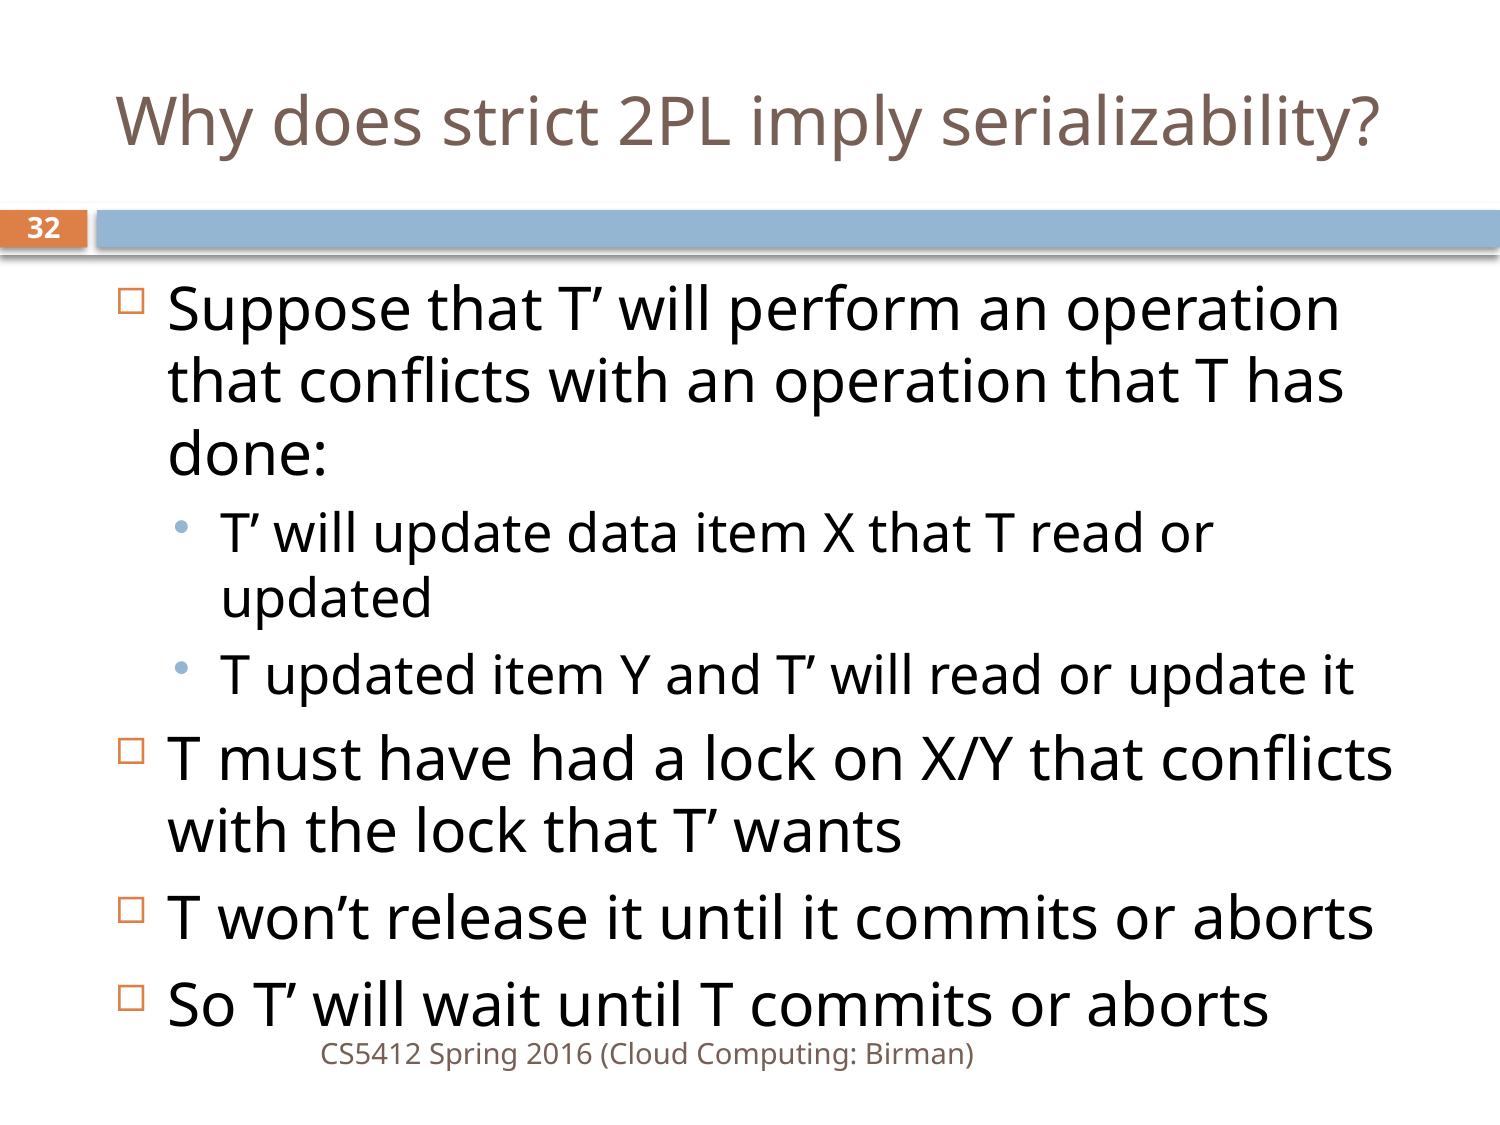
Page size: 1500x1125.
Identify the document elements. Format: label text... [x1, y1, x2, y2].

footer CS5412 Spring 2016 (Cloud Computing: Birman) [99, 1024, 990, 1085]
title Why does strict 2PL imply serializability? [100, 37, 1438, 200]
slide_number 32 [0, 208, 88, 249]
list Suppose that T’ will perform an operation that conflicts with an operation that T has done: T’ will update data item X that T read or updated T updated item Y and T’ will read or update it T must have had a lock on X/Y that conflicts with the lock that T’ wants T won’t release it until it commits or aborts So T’ will wait until T commits or aborts [100, 262, 1438, 1005]
